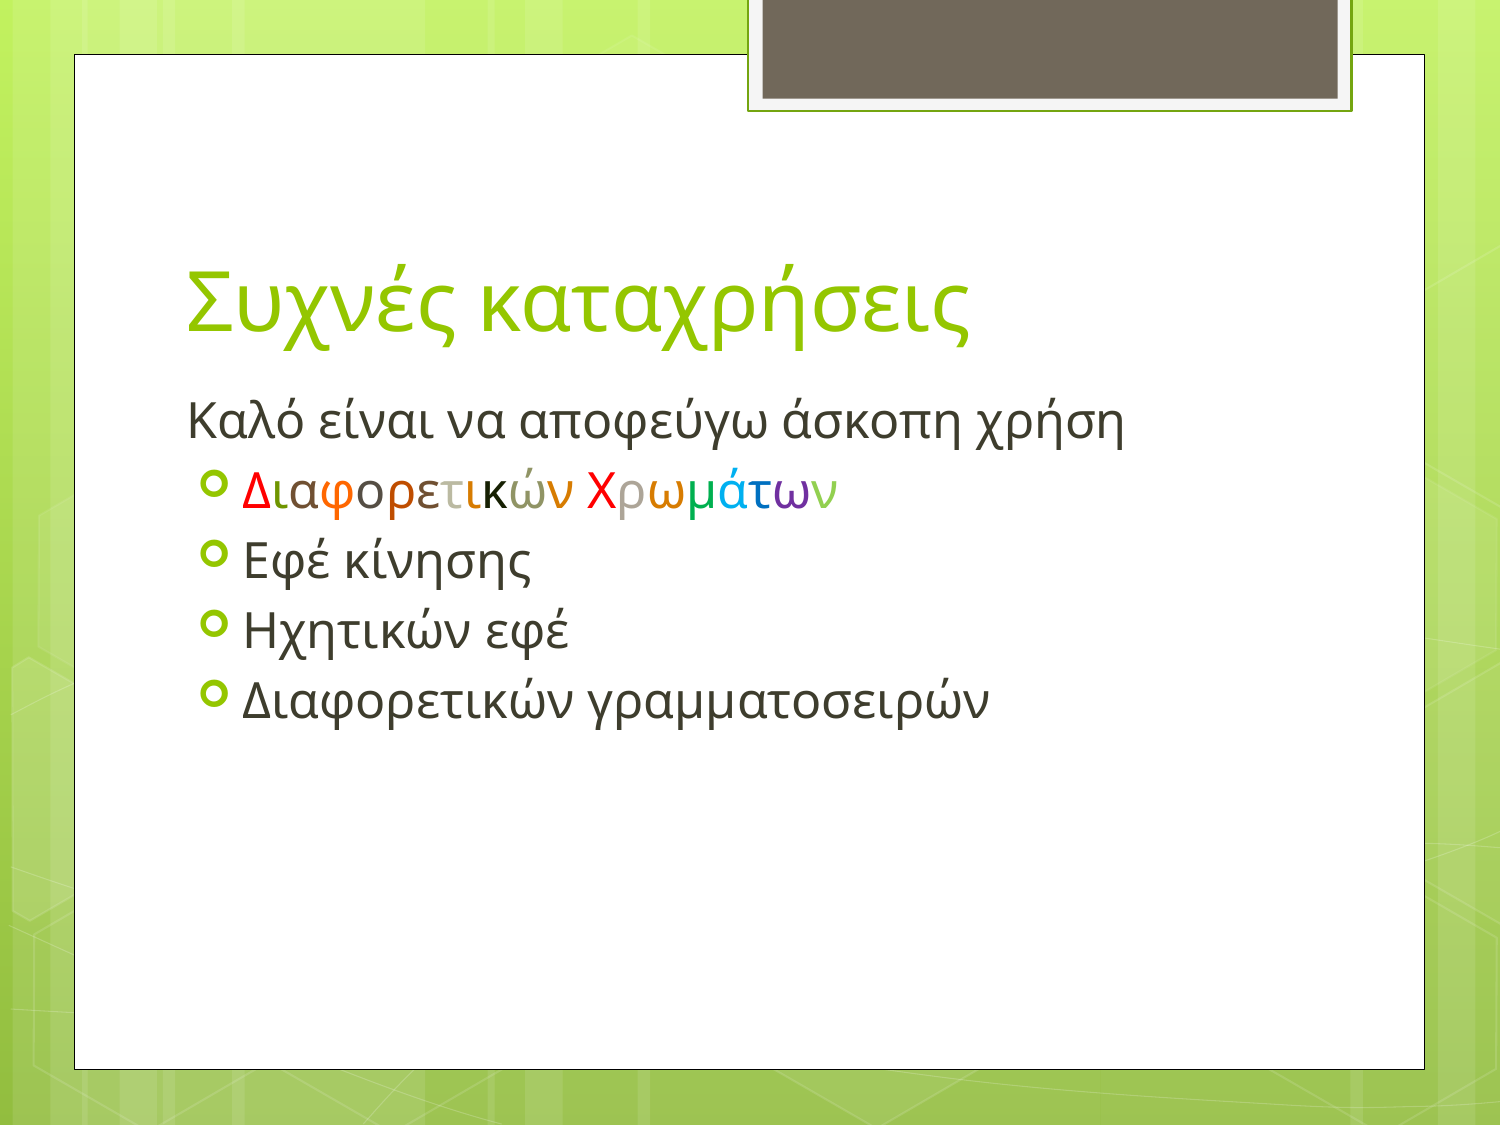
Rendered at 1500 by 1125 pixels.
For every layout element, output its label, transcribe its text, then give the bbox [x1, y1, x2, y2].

title Συχνές καταχρήσεις [171, 168, 1324, 357]
list Καλό είναι να αποφεύγω άσκοπη χρήση Διαφορετικών Χρωμάτων Εφέ κίνησης Ηχητικών εφέ Διαφορετικών γραμματοσειρών [171, 381, 1283, 957]
